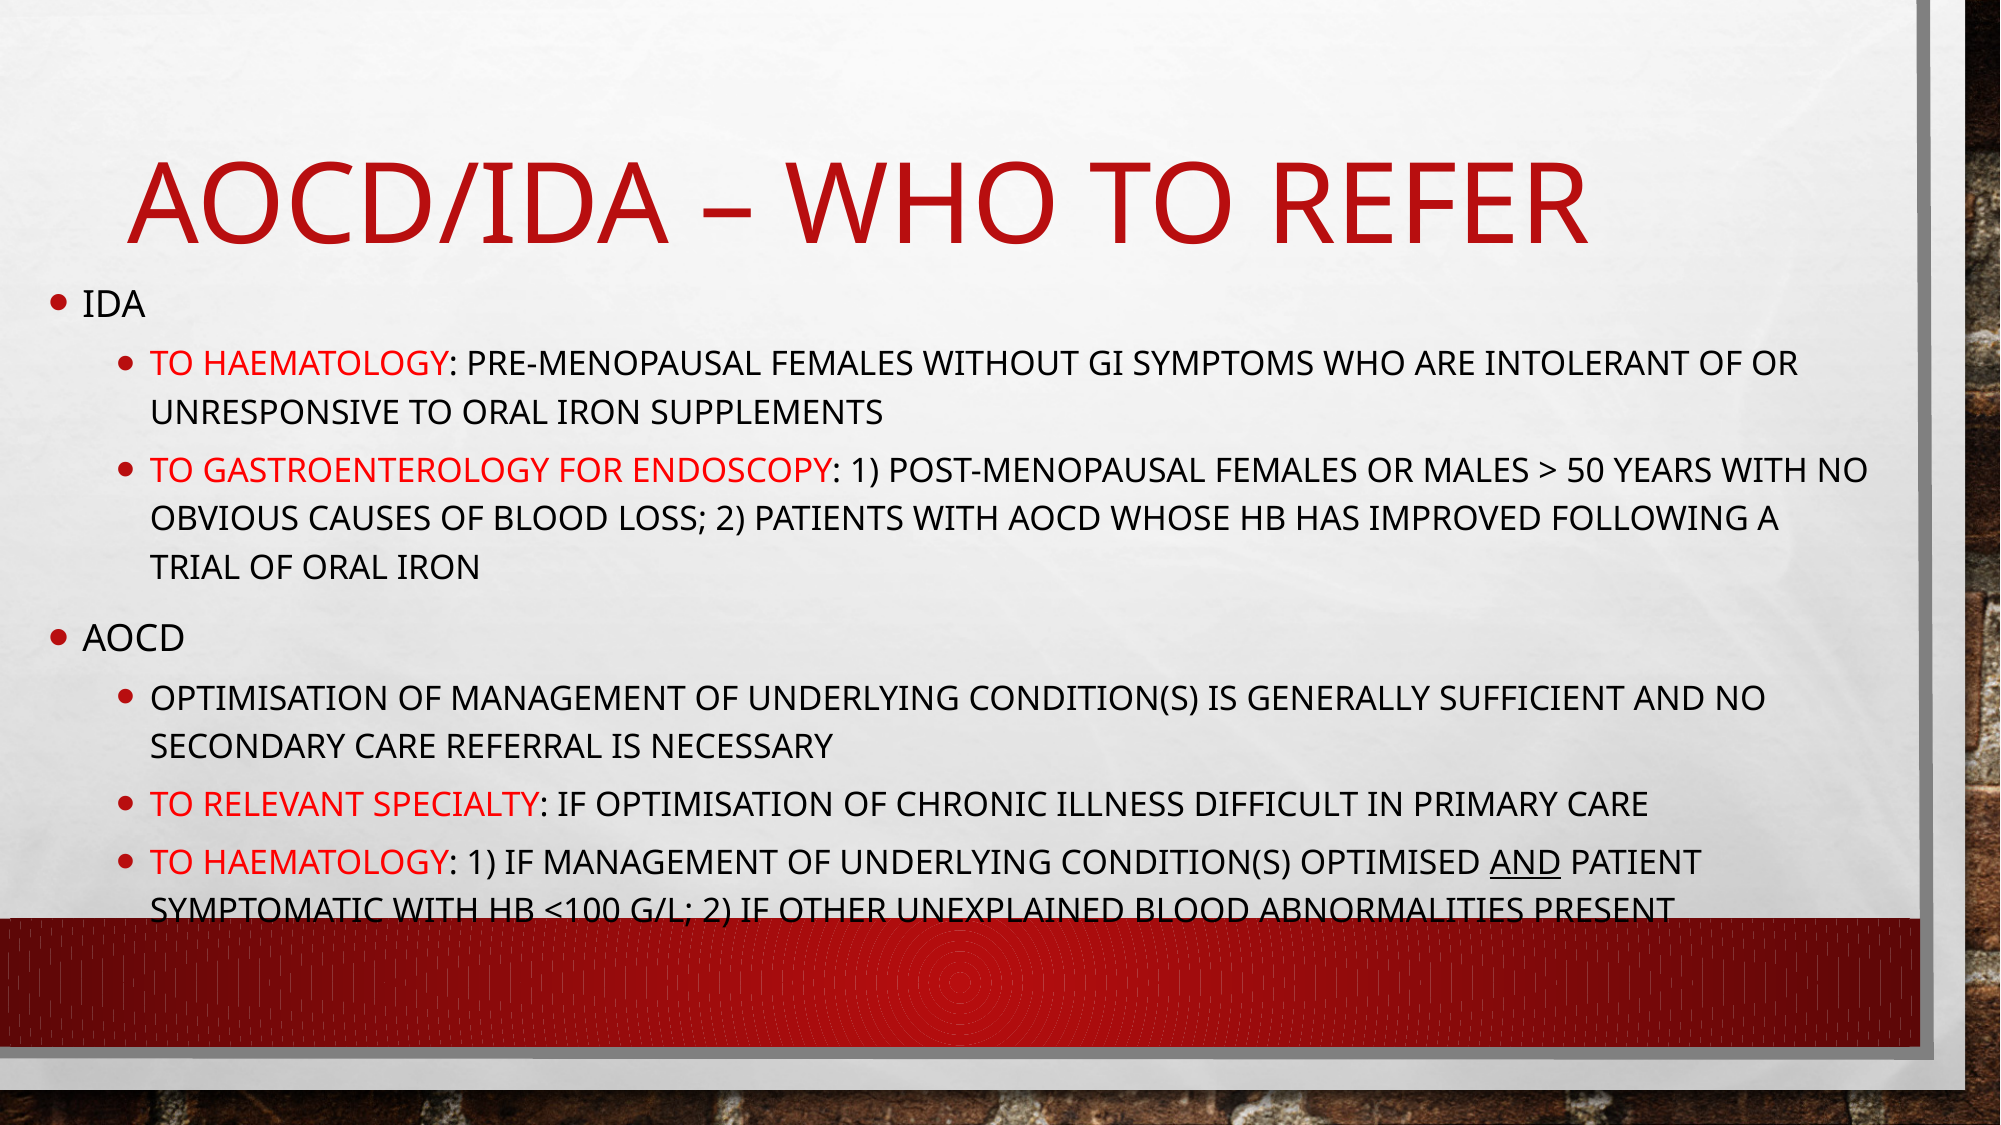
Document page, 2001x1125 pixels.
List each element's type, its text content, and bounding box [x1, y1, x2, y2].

list Ida To haematology: Pre-menopausal females without gi symptoms who are intolerant of or unresponsive to oral iron supplements To gastroenterology for endoscopy: 1) post-menopausal females or males > 50 years with no obvious causes of blood loss; 2) patients with aocd whose hb has improved following a trial of oral iron Aocd Optimisation of management of underlying condition(s) is generally sufficient and no secondary care referral is necessary To relevant specialty: if optimisation of chronic illness difficult in primary care To haematology: 1) if management of underlying condition(s) optimised and patient symptomatic with hb <100 g/l; 2) if other unexplained blood abnormalities present [33, 260, 1888, 940]
title Aocd/ida – who to refer [112, 112, 1818, 260]
picture [0, 0, 2000, 1125]
